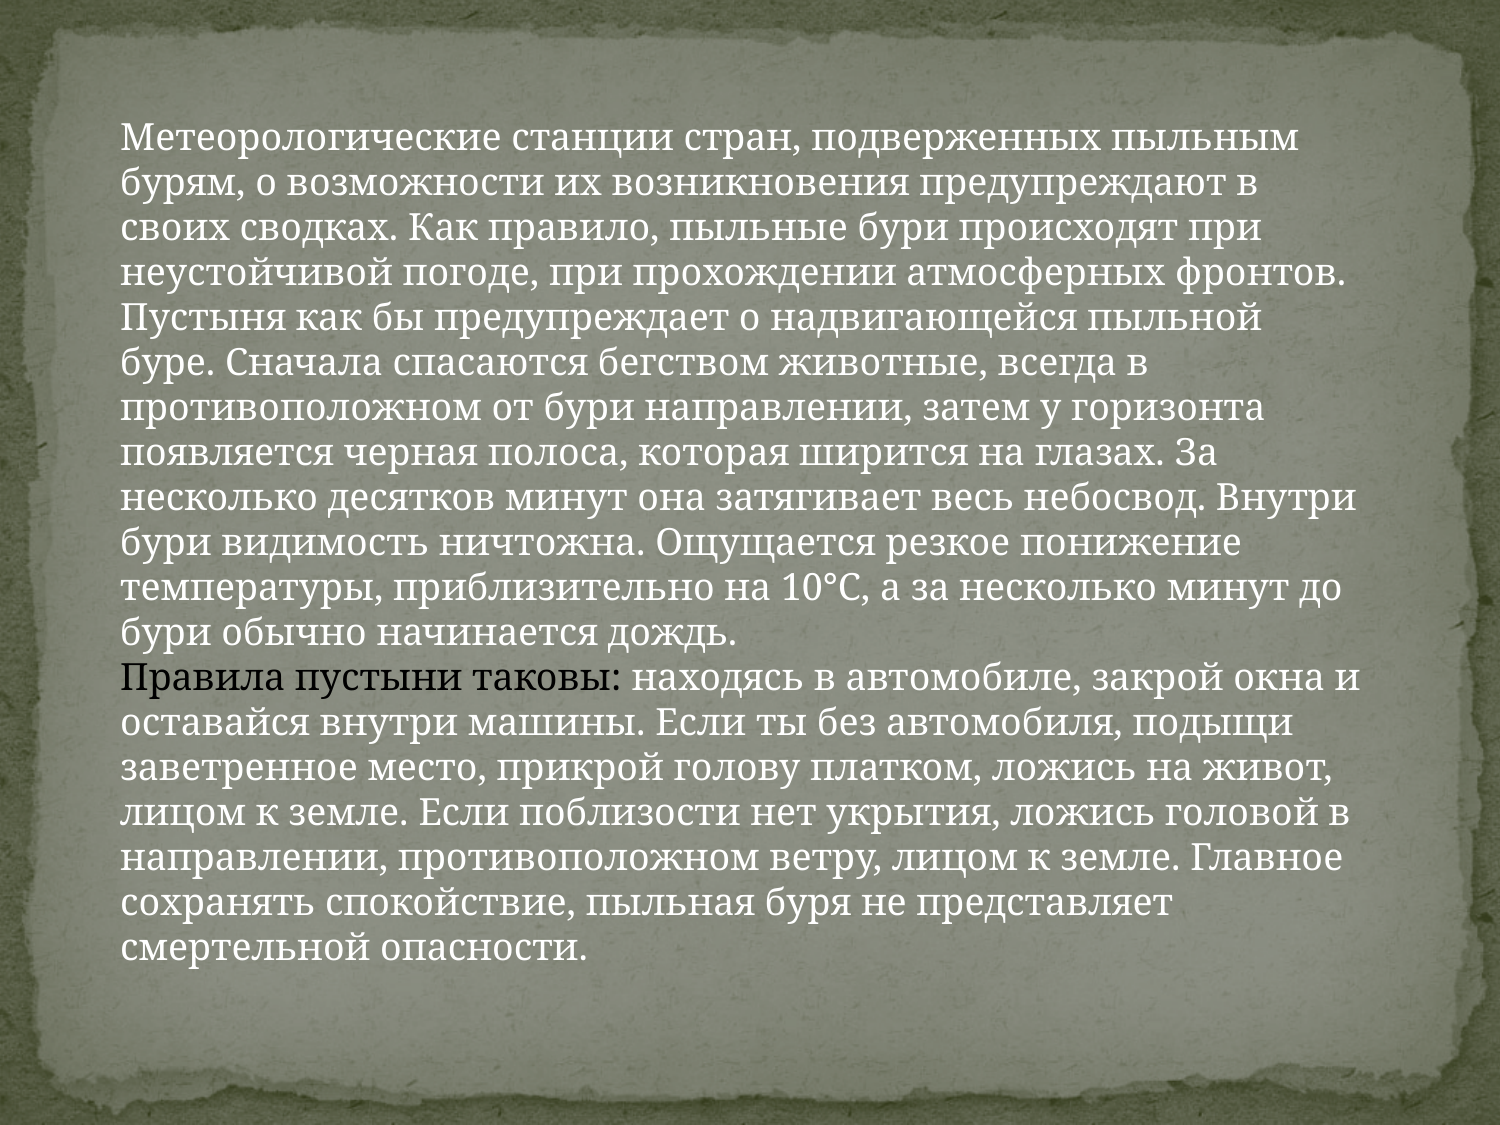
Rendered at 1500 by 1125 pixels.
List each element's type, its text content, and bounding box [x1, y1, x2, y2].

text_box Метеорологические станции стран, подверженных пыльным бурям, о возможности их возникновения предупреждают в своих сводках. Как правило, пыльные бури происходят при неустойчивой погоде, при прохождении атмосферных фронтов. Пустыня как бы предупреждает о надвигающейся пыльной буре. Сначала спасаются бегством животные, всегда в противоположном от бури направлении, затем у горизонта появляется черная полоса, которая ширится на глазах. За несколько десятков минут она затягивает весь небосвод. Внутри бури видимость ничтожна. Ощущается резкое понижение температуры, приблизительно на 10°С, а за несколько минут до бури обычно начинается дождь. Правила пустыни таковы: находясь в автомобиле, закрой окна и оставайся внутри машины. Если ты без автомобиля, подыщи заветренное место, прикрой голову платком, ложись на живот, лицом к земле. Если поблизости нет укрытия, ложись головой в направлении, противоположном ветру, лицом к земле. Главное сохранять спокойствие, пыльная буря не представляет смертельной опасности. [105, 105, 1383, 1021]
